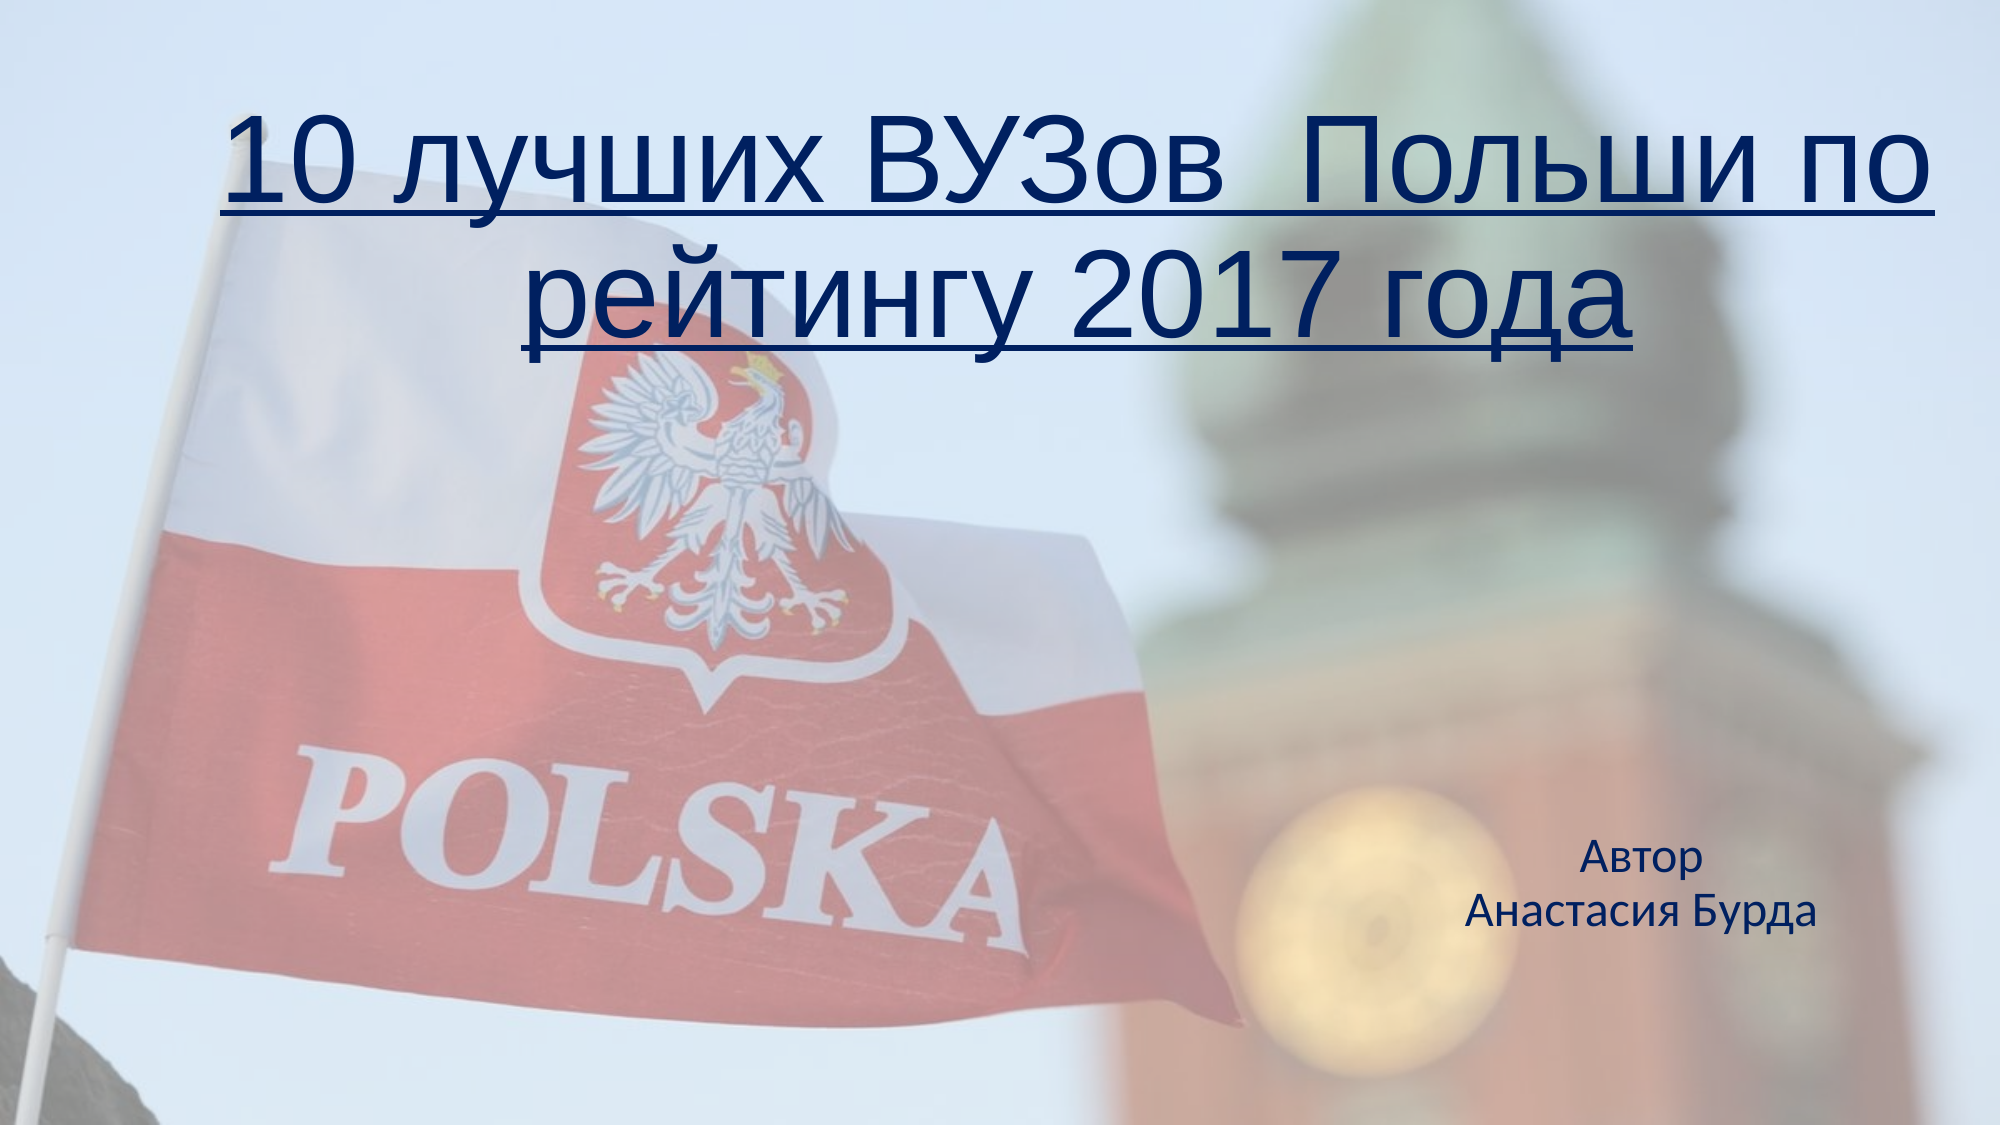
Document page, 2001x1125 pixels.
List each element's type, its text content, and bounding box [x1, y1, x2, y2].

subtitle Автор Анастасия Бурда [1402, 821, 1881, 1076]
title 10 лучших ВУЗов Польши по рейтингу 2017 года [90, 67, 2000, 373]
